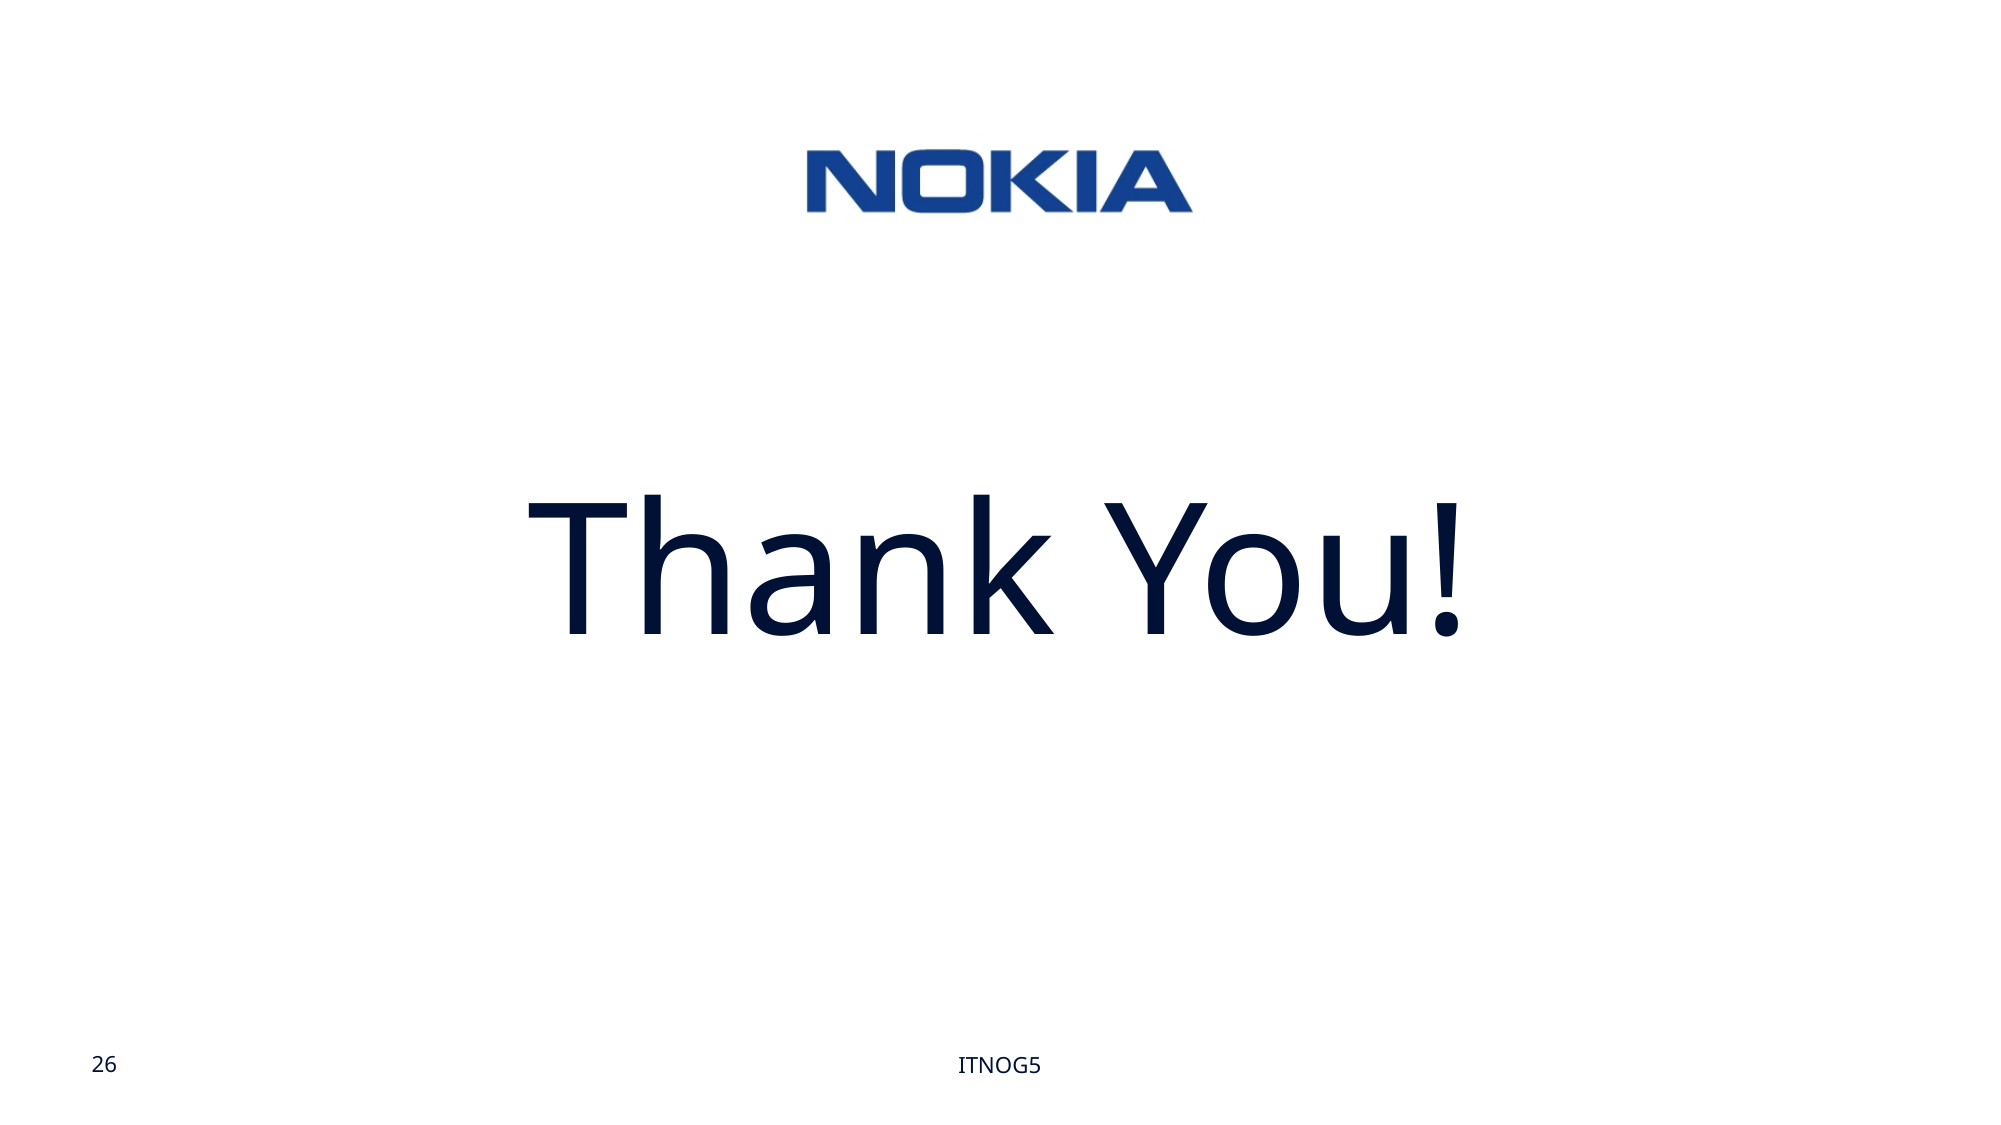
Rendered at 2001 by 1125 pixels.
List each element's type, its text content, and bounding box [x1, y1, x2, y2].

footer ITNOG5 [503, 1053, 1496, 1081]
text_box Thank You! [515, 439, 1484, 683]
picture [719, 63, 1280, 300]
